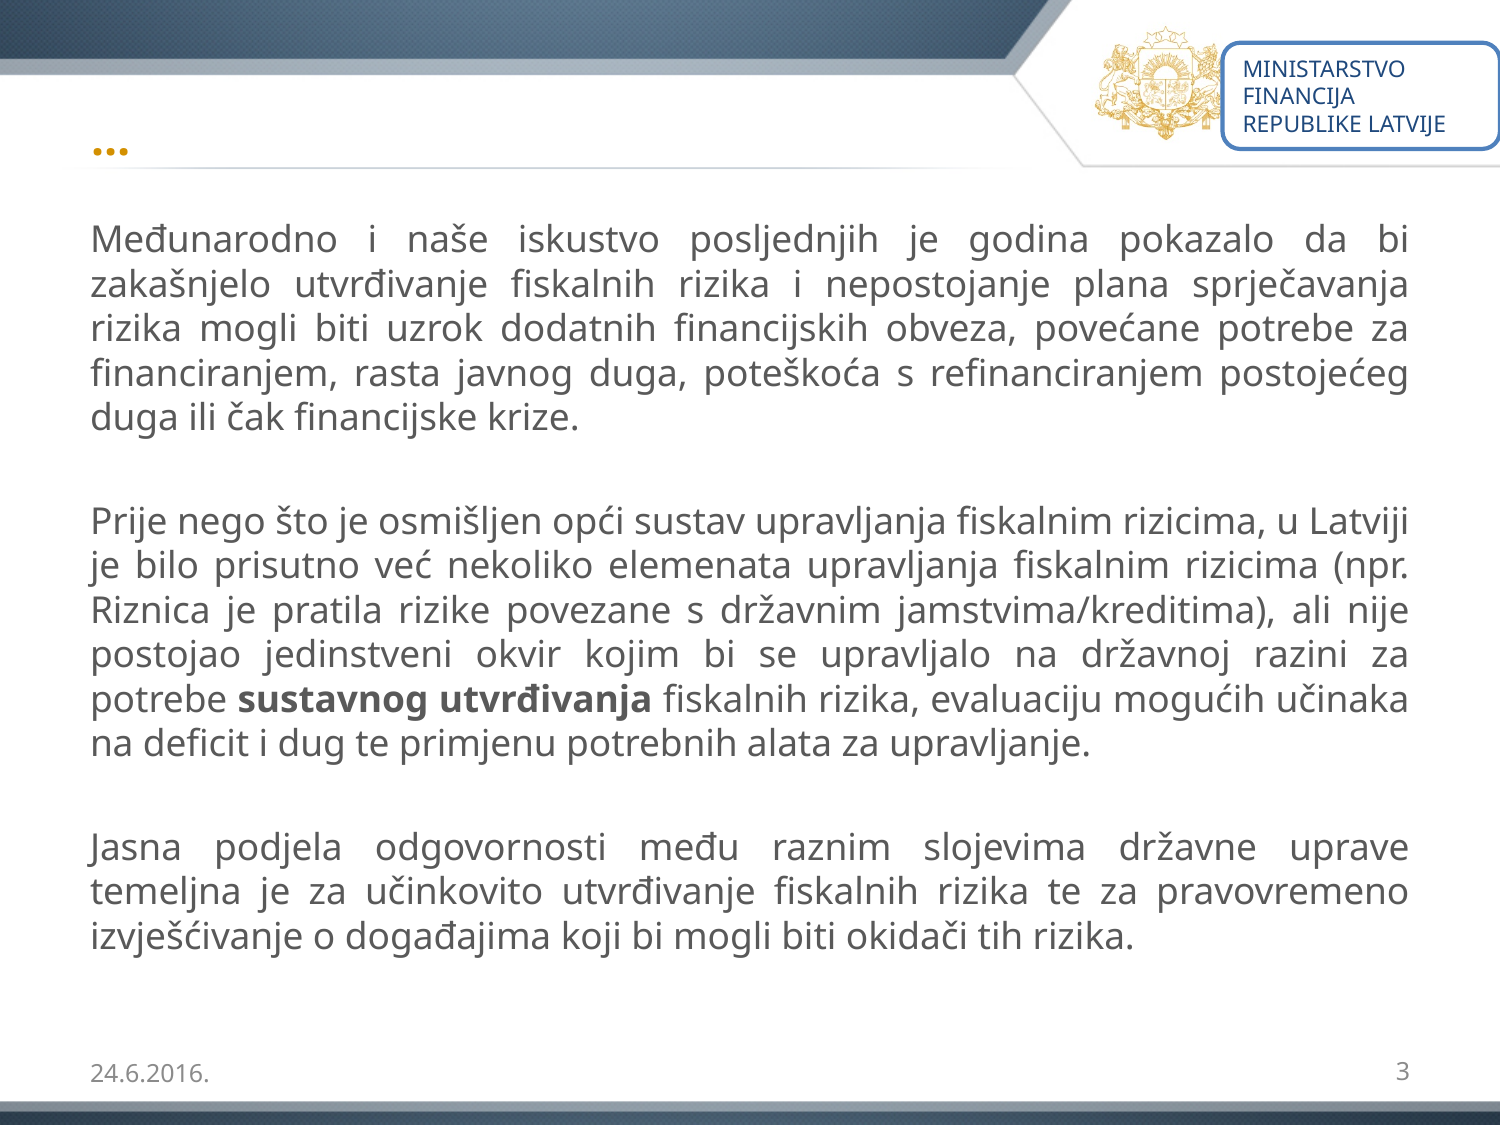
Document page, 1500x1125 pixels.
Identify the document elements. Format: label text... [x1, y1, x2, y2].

slide_number 3 [1074, 1042, 1425, 1103]
title … [76, 101, 1010, 173]
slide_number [75, 1042, 425, 1103]
text_box MINISTARSTVO FINANCIJA REPUBLIKE LATVIJE [1220, 40, 1500, 152]
list Međunarodno i naše iskustvo posljednjih je godina pokazalo da bi zakašnjelo utvrđivanje fiskalnih rizika i nepostojanje plana sprječavanja rizika mogli biti uzrok dodatnih financijskih obveza, povećane potrebe za financiranjem, rasta javnog duga, poteškoća s refinanciranjem postojećeg duga ili čak financijske krize. Prije nego što je osmišljen opći sustav upravljanja fiskalnim rizicima, u Latviji je bilo prisutno već nekoliko elemenata upravljanja fiskalnim rizicima (npr. Riznica je pratila rizike povezane s državnim jamstvima/kreditima), ali nije postojao jedinstveni okvir kojim bi se upravljalo na državnoj razini za potrebe sustavnog utvrđivanja fiskalnih rizika, evaluaciju mogućih učinaka na deficit i dug te primjenu potrebnih alata za upravljanje. Jasna podjela odgovornosti među raznim slojevima državne uprave temeljna je za učinkovito utvrđivanje fiskalnih rizika te za pravovremeno izvješćivanje o događajima koji bi mogli biti okidači tih rizika. [75, 208, 1425, 1005]
picture [0, 0, 1500, 1125]
